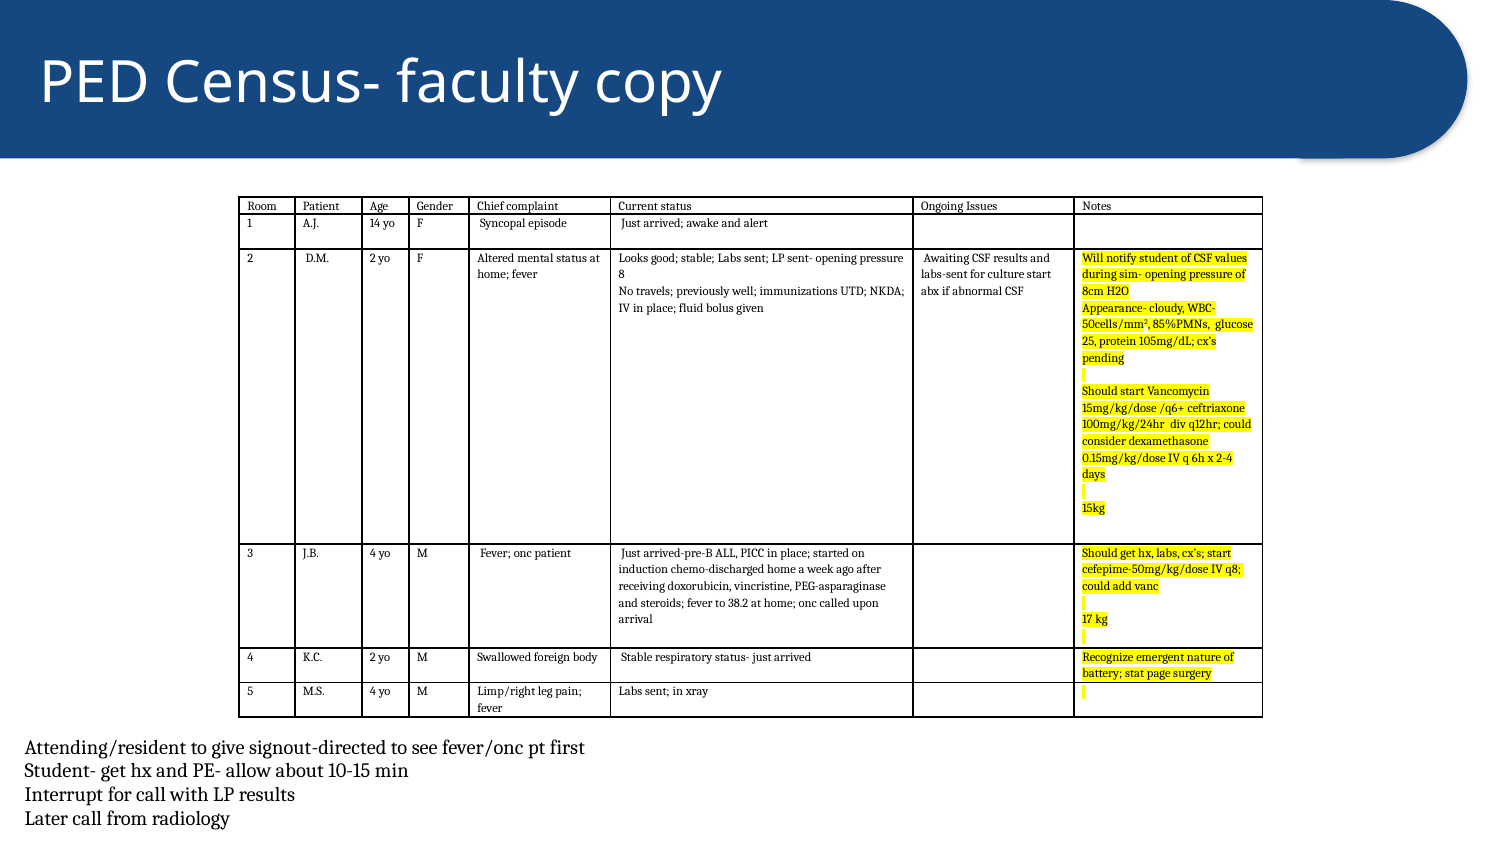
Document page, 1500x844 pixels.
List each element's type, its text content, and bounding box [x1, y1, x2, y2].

table_cell M.S. [296, 683, 361, 716]
table_cell Just arrived-pre-B ALL, PICC in place; started on induction chemo-discharged home a week ago after receiving doxorubicin, vincristine, PEG-asparaginase and steroids; fever to 38.2 at home; onc called upon arrival [611, 545, 912, 647]
table_cell 4 yo [363, 683, 408, 716]
table_cell Just arrived; awake and alert [611, 215, 912, 248]
table_cell [914, 545, 1073, 647]
table_cell 1 [240, 215, 294, 248]
table_cell [914, 683, 1073, 716]
table_header Gender [410, 198, 468, 213]
table_header Room [240, 198, 294, 213]
table_header Current status [611, 198, 912, 213]
table_cell [914, 215, 1073, 248]
table_cell F [410, 215, 468, 248]
table_header Chief complaint [470, 198, 610, 213]
table_cell Limp/right leg pain; fever [470, 683, 610, 716]
table_cell Looks good; stable; Labs sent; LP sent- opening pressure 8 No travels; previously well; immunizations UTD; NKDA; IV in place; fluid bolus given [611, 250, 912, 543]
table_cell 3 [240, 545, 294, 647]
table_cell M [410, 683, 468, 716]
table_cell 4 yo [363, 545, 408, 647]
table_cell J.B. [296, 545, 361, 647]
table_cell K.C. [296, 649, 361, 682]
table_cell 2 [240, 250, 294, 543]
table_cell Labs sent; in xray [611, 683, 912, 716]
table_cell 2 yo [363, 649, 408, 682]
table_cell Fever; onc patient [470, 545, 610, 647]
table_cell Will notify student of CSF values during sim- opening pressure of 8cm H2O Appearance- cloudy, WBC- 50cells/mm2, 85%PMNs, glucose 25, protein 105mg/dL; cx’s pending Should start Vancomycin 15mg/kg/dose /q6+ ceftriaxone 100mg/kg/24hr div q12hr; could consider dexamethasone 0.15mg/kg/dose IV q 6h x 2-4 days 15kg [1075, 250, 1262, 543]
table_cell Altered mental status at home; fever [470, 250, 610, 543]
title PED Census- faculty copy [24, 8, 1387, 150]
table_cell 4 [240, 649, 294, 682]
table_cell Syncopal episode [470, 215, 610, 248]
table_cell A.J. [296, 215, 361, 248]
table_header Age [363, 198, 408, 213]
table_header Ongoing Issues [914, 198, 1073, 213]
table_header Notes [1075, 198, 1262, 213]
table_cell D.M. [296, 250, 361, 543]
table_cell Swallowed foreign body [470, 649, 610, 682]
table_cell 2 yo [363, 250, 408, 543]
table_cell Should get hx, labs, cx’s; start cefepime-50mg/kg/dose IV q8; could add vanc 17 kg [1075, 545, 1262, 647]
list Attending/resident to give signout-directed to see fever/onc pt first Student- get hx and PE- allow about 10-15 min Interrupt for call with LP results Later call from radiology [24, 735, 1359, 831]
table_cell M [410, 545, 468, 647]
table_cell 5 [240, 683, 294, 716]
table_cell [914, 649, 1073, 682]
table_cell Stable respiratory status- just arrived [611, 649, 912, 682]
table_header Patient [296, 198, 361, 213]
table_cell [1075, 683, 1262, 716]
table_cell M [410, 649, 468, 682]
table_cell F [410, 250, 468, 543]
table_cell Recognize emergent nature of battery; stat page surgery [1075, 649, 1262, 682]
table_cell [1075, 215, 1262, 248]
table_cell 14 yo [363, 215, 408, 248]
table_cell Awaiting CSF results and labs-sent for culture start abx if abnormal CSF [914, 250, 1073, 543]
